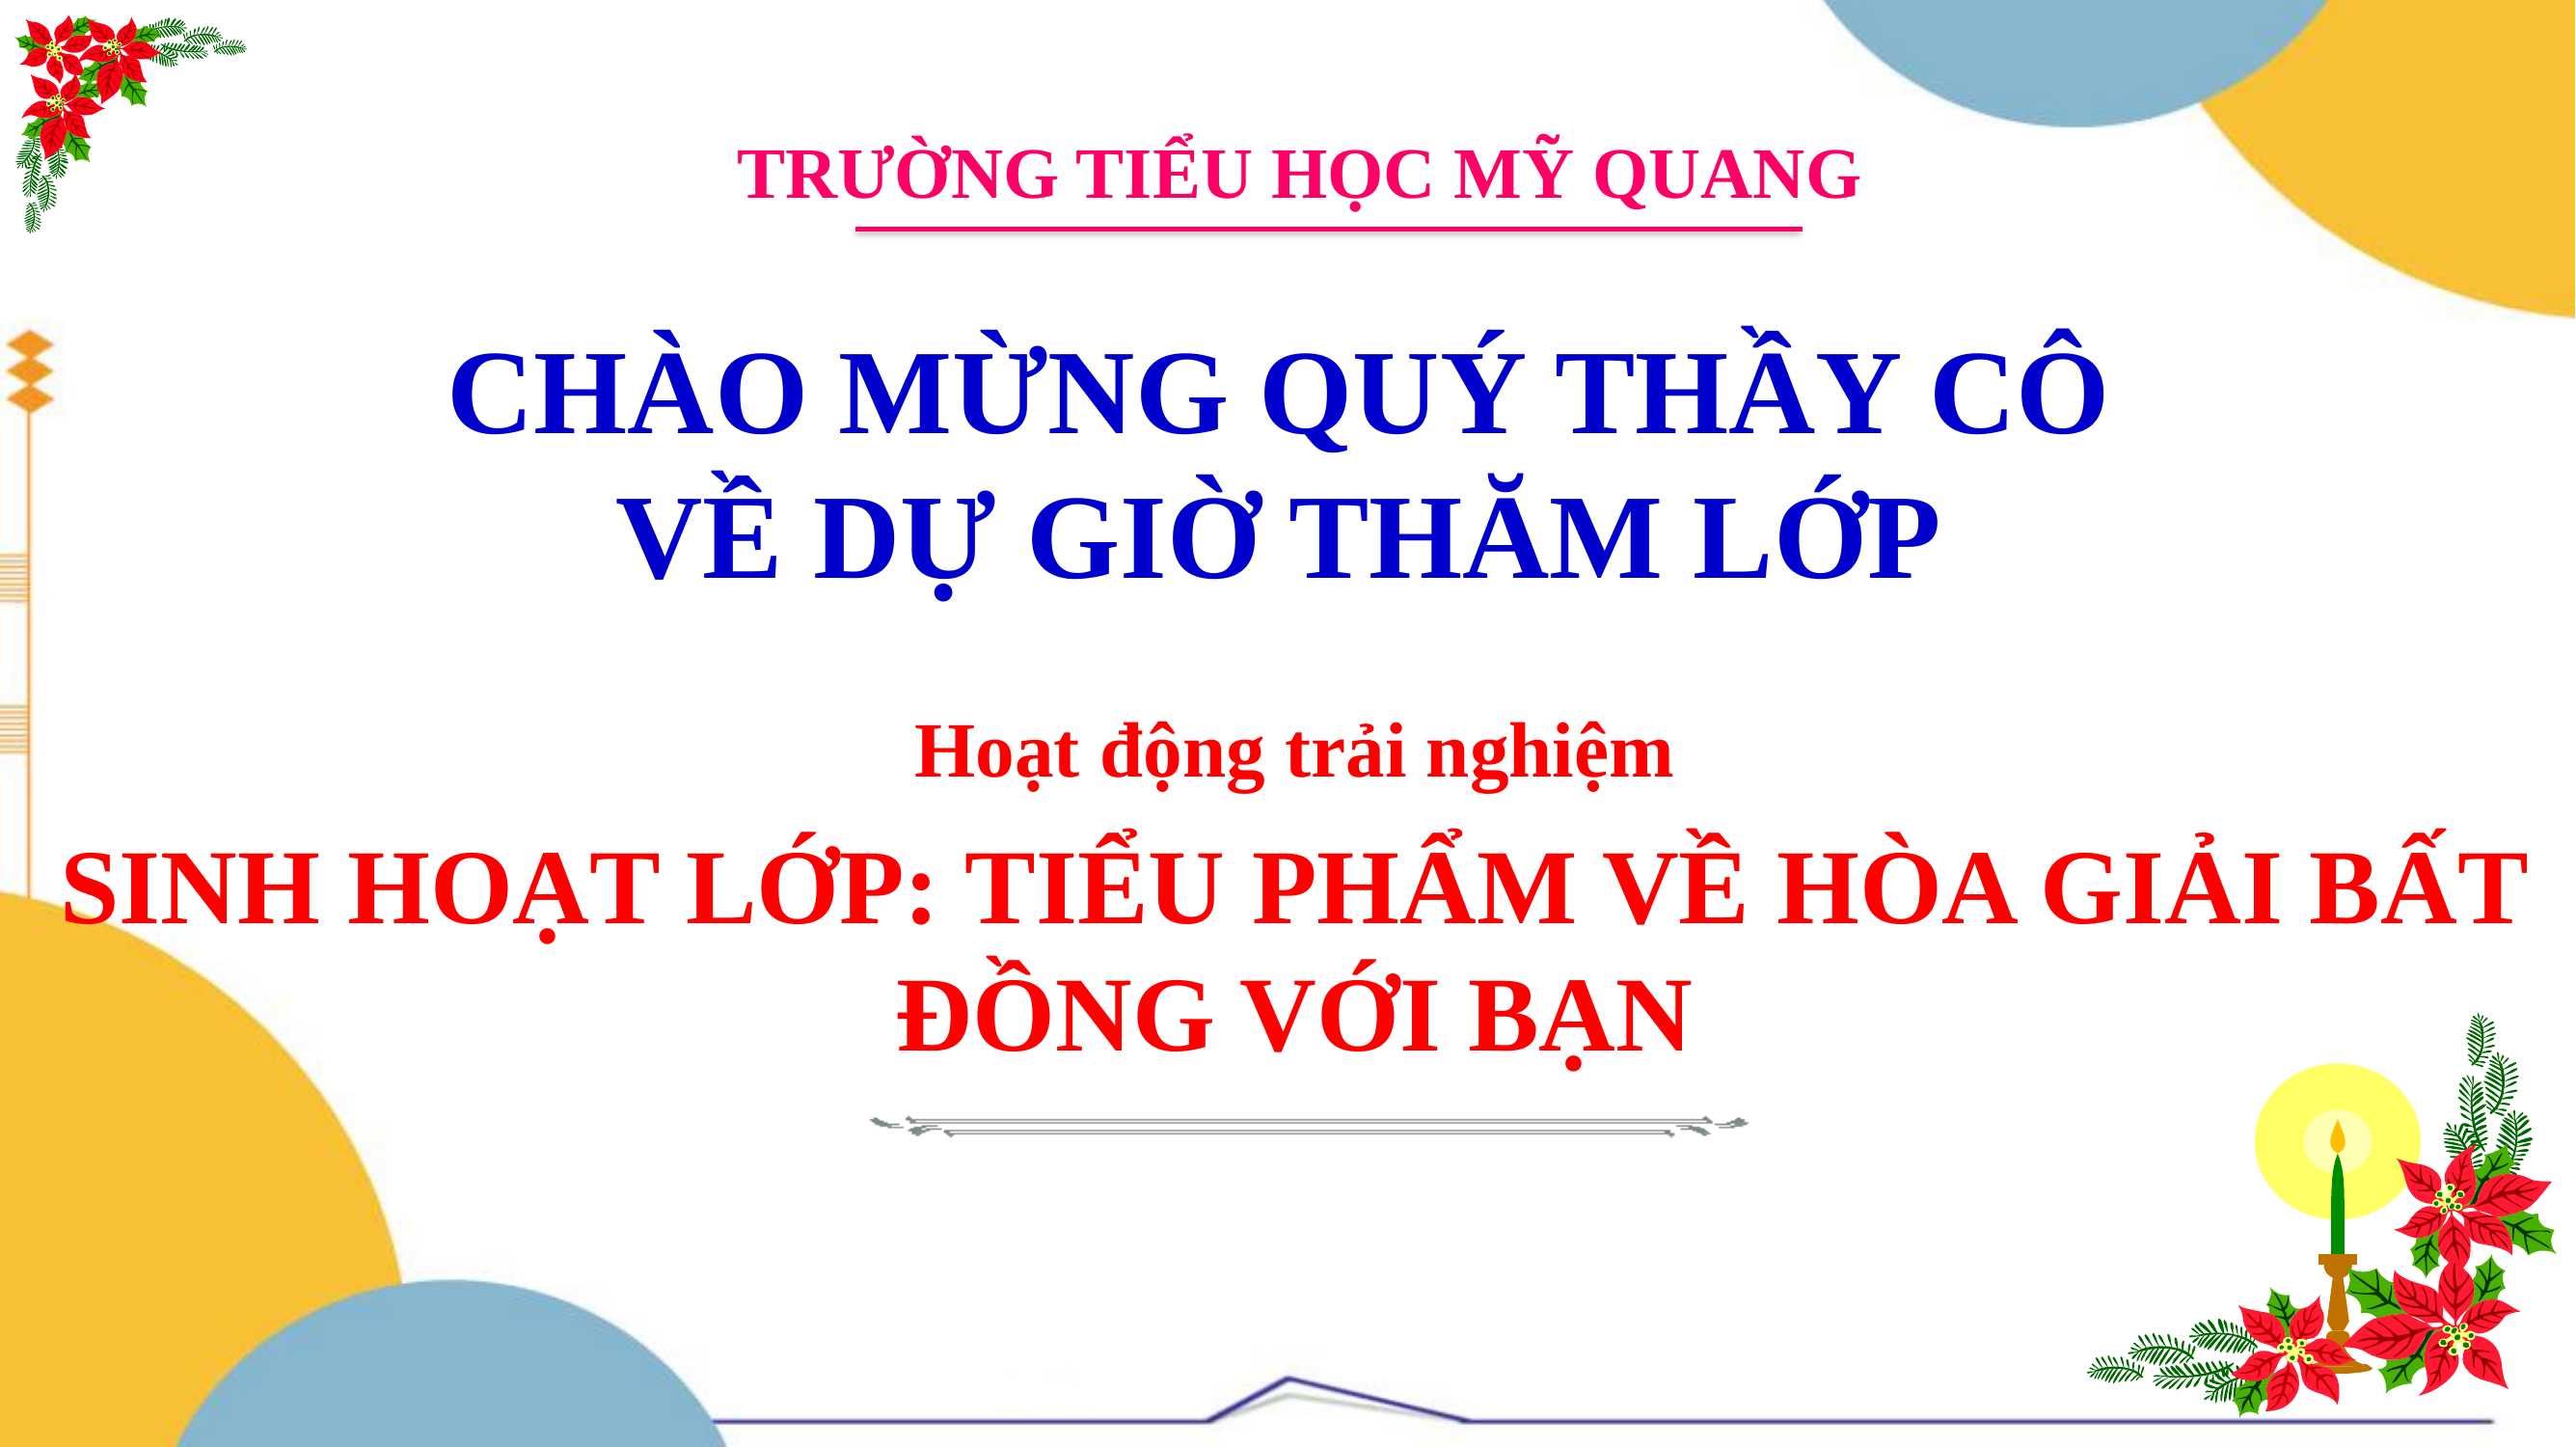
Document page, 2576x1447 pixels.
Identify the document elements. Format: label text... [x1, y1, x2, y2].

text_box CHÀO MỪNG QUÝ THẦY CÔ VỀ DỰ GIỜ THĂM LỚP [370, 301, 2186, 614]
picture [0, 0, 2576, 1447]
text_box TRƯỜNG TIỂU HỌC MỸ QUANG [505, 114, 2094, 225]
text_box Hoạt động trải nghiệm SINH HOẠT LỚP: TIỂU PHẨM VỀ HÒA GIẢI BẤT ĐỒNG VỚI BẠN [14, 687, 2575, 1084]
